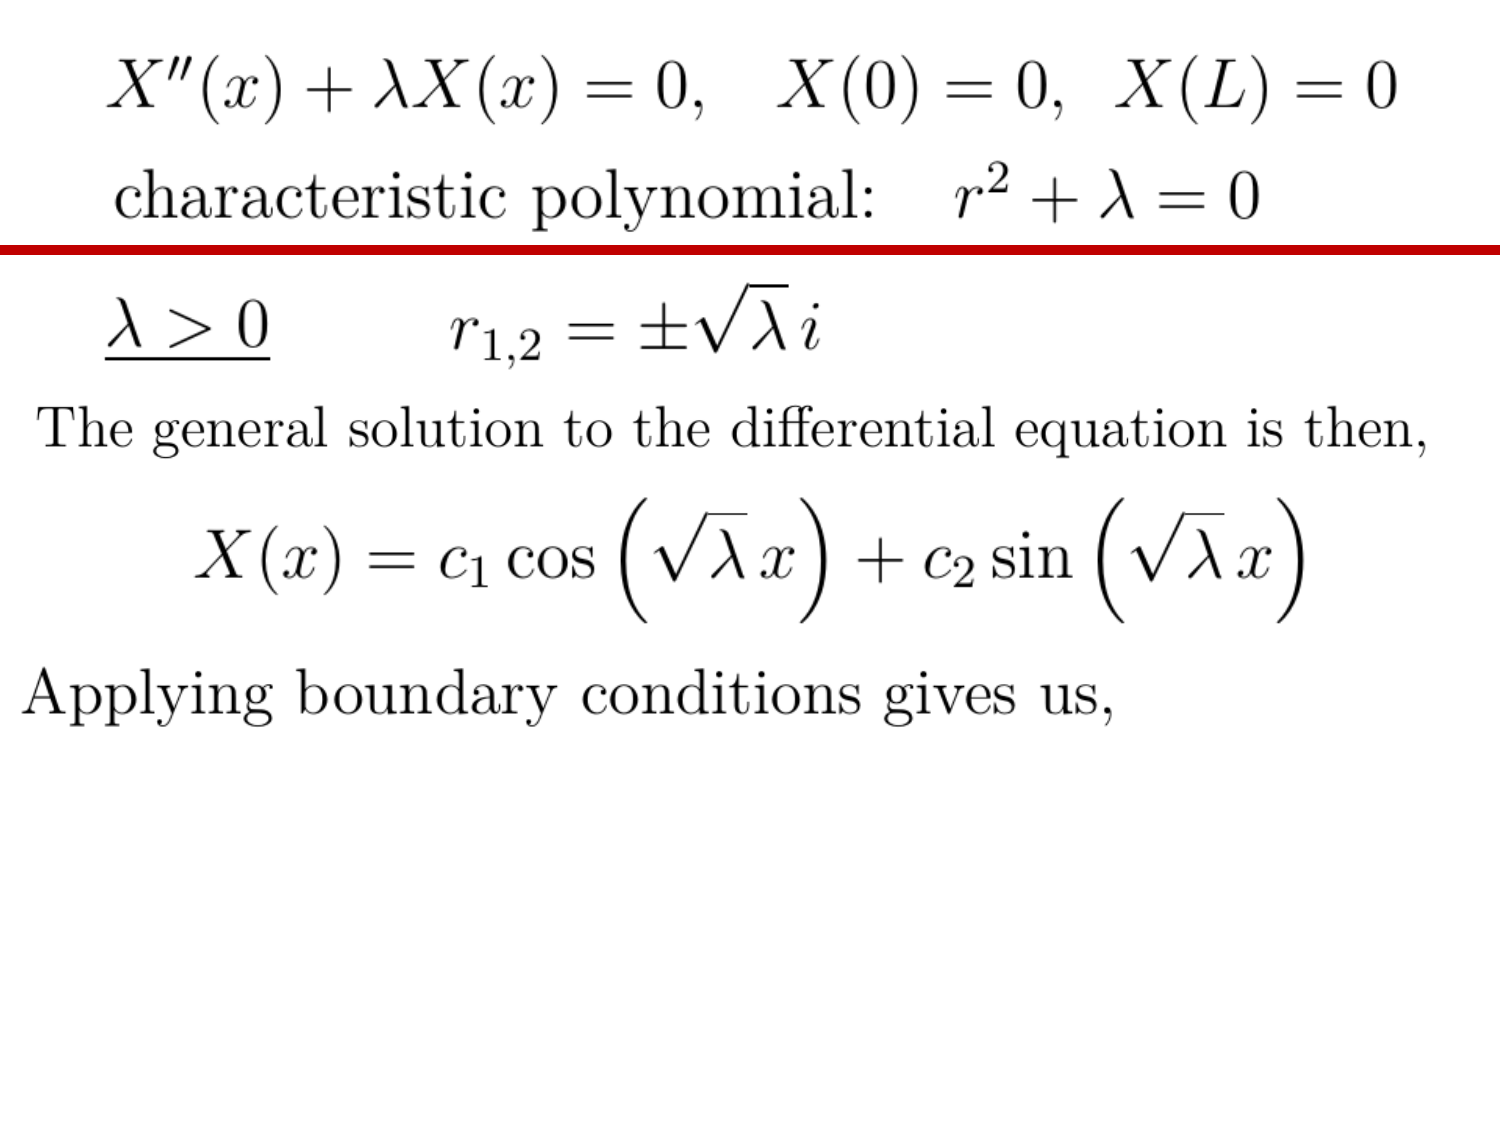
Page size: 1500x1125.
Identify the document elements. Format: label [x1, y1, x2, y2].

picture [40, 21, 1500, 249]
picture [108, 479, 1392, 636]
picture [0, 250, 1500, 467]
picture [0, 648, 1500, 749]
